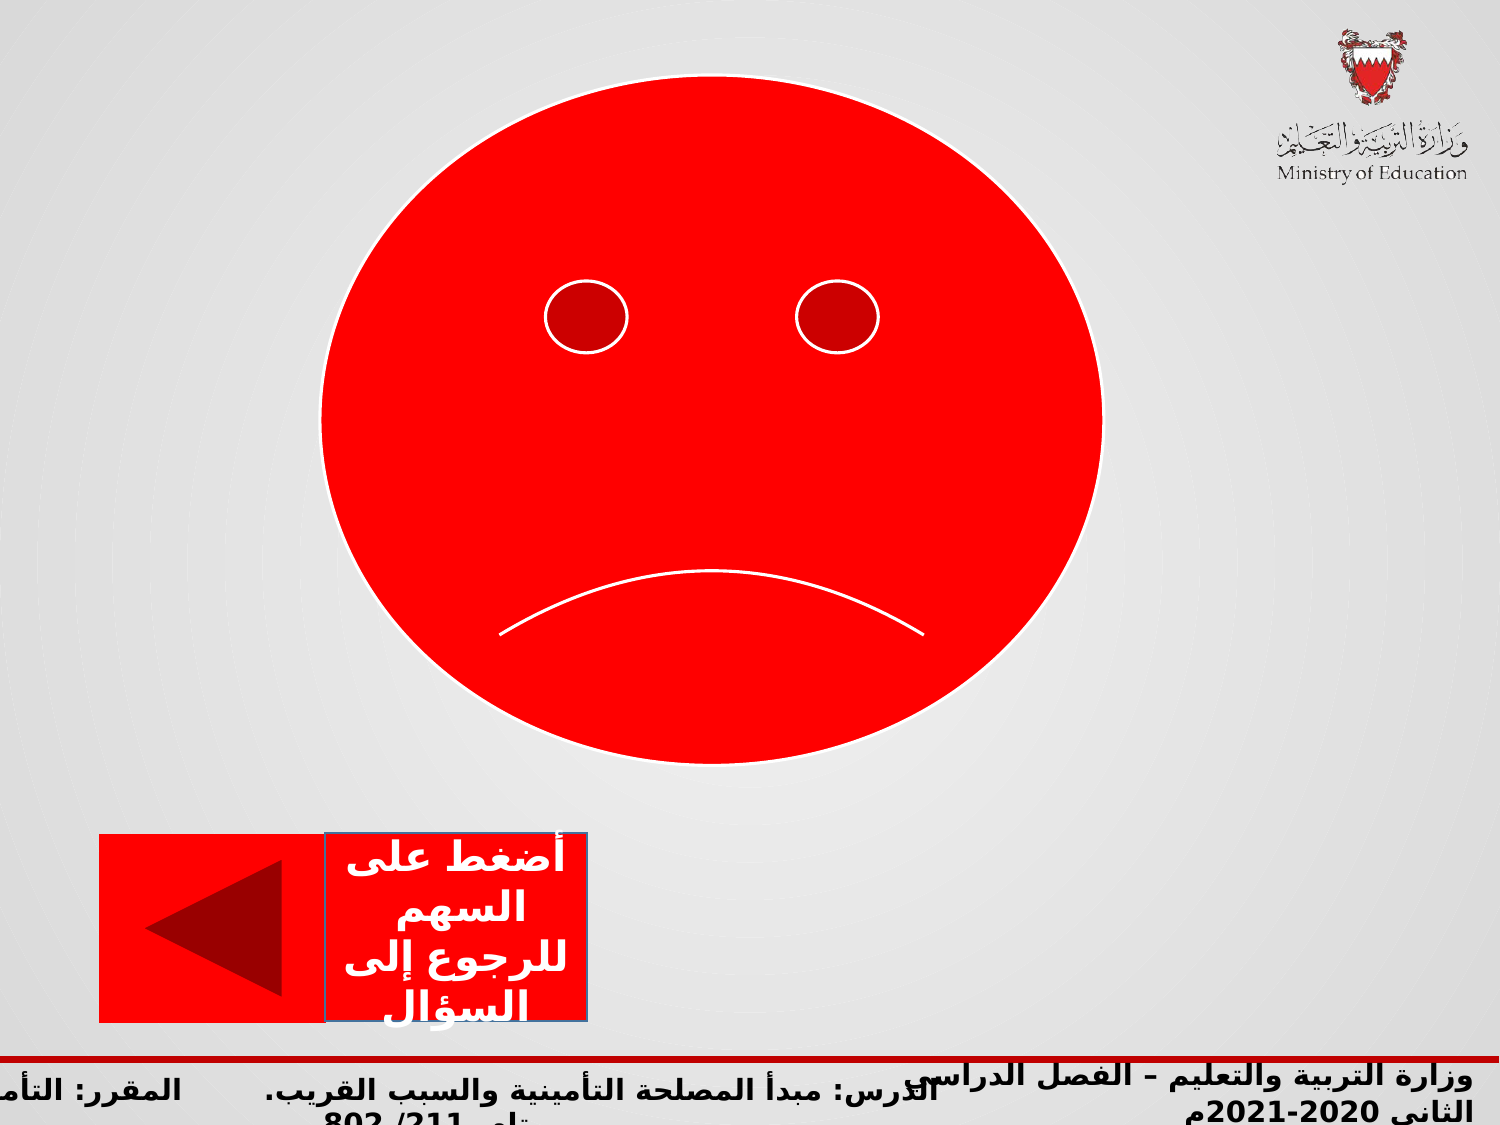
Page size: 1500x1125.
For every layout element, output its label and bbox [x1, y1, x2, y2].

text_box [0, 1059, 1499, 1123]
picture [1239, 4, 1500, 213]
text_box [99, 74, 1104, 1023]
